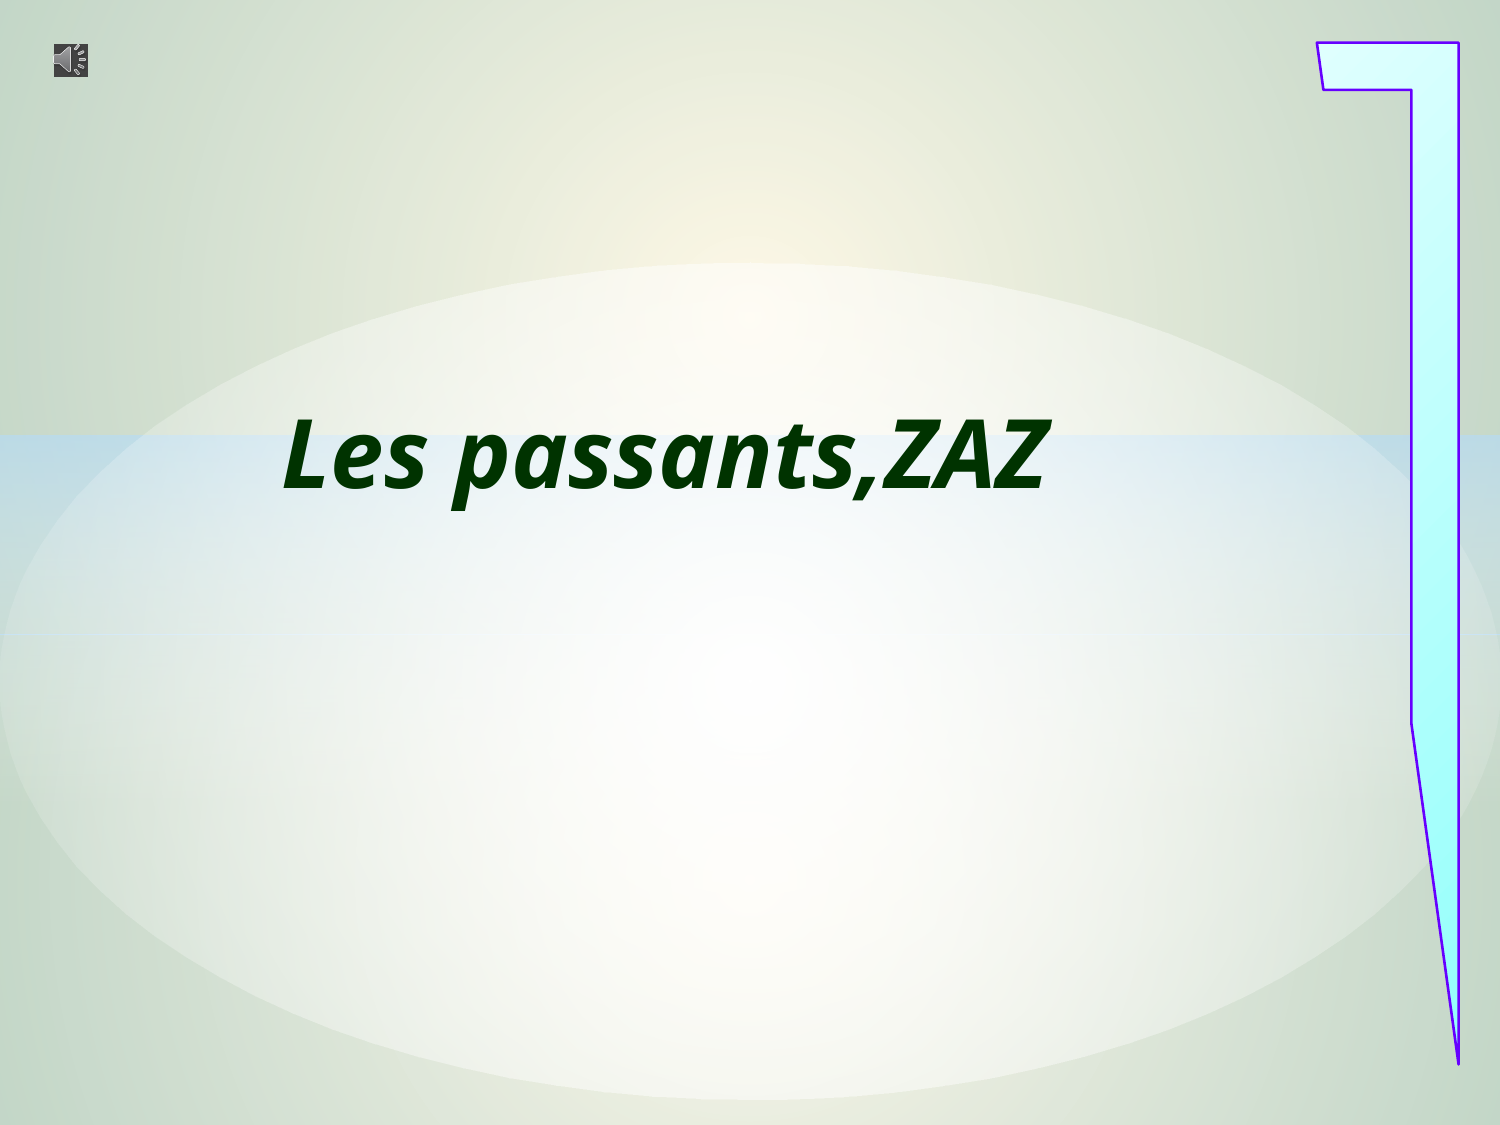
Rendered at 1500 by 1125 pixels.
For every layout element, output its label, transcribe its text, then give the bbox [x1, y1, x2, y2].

text_box [1315, 41, 1460, 1066]
picture [52, 42, 89, 79]
title Les passants,ZAZ [266, 267, 1314, 516]
